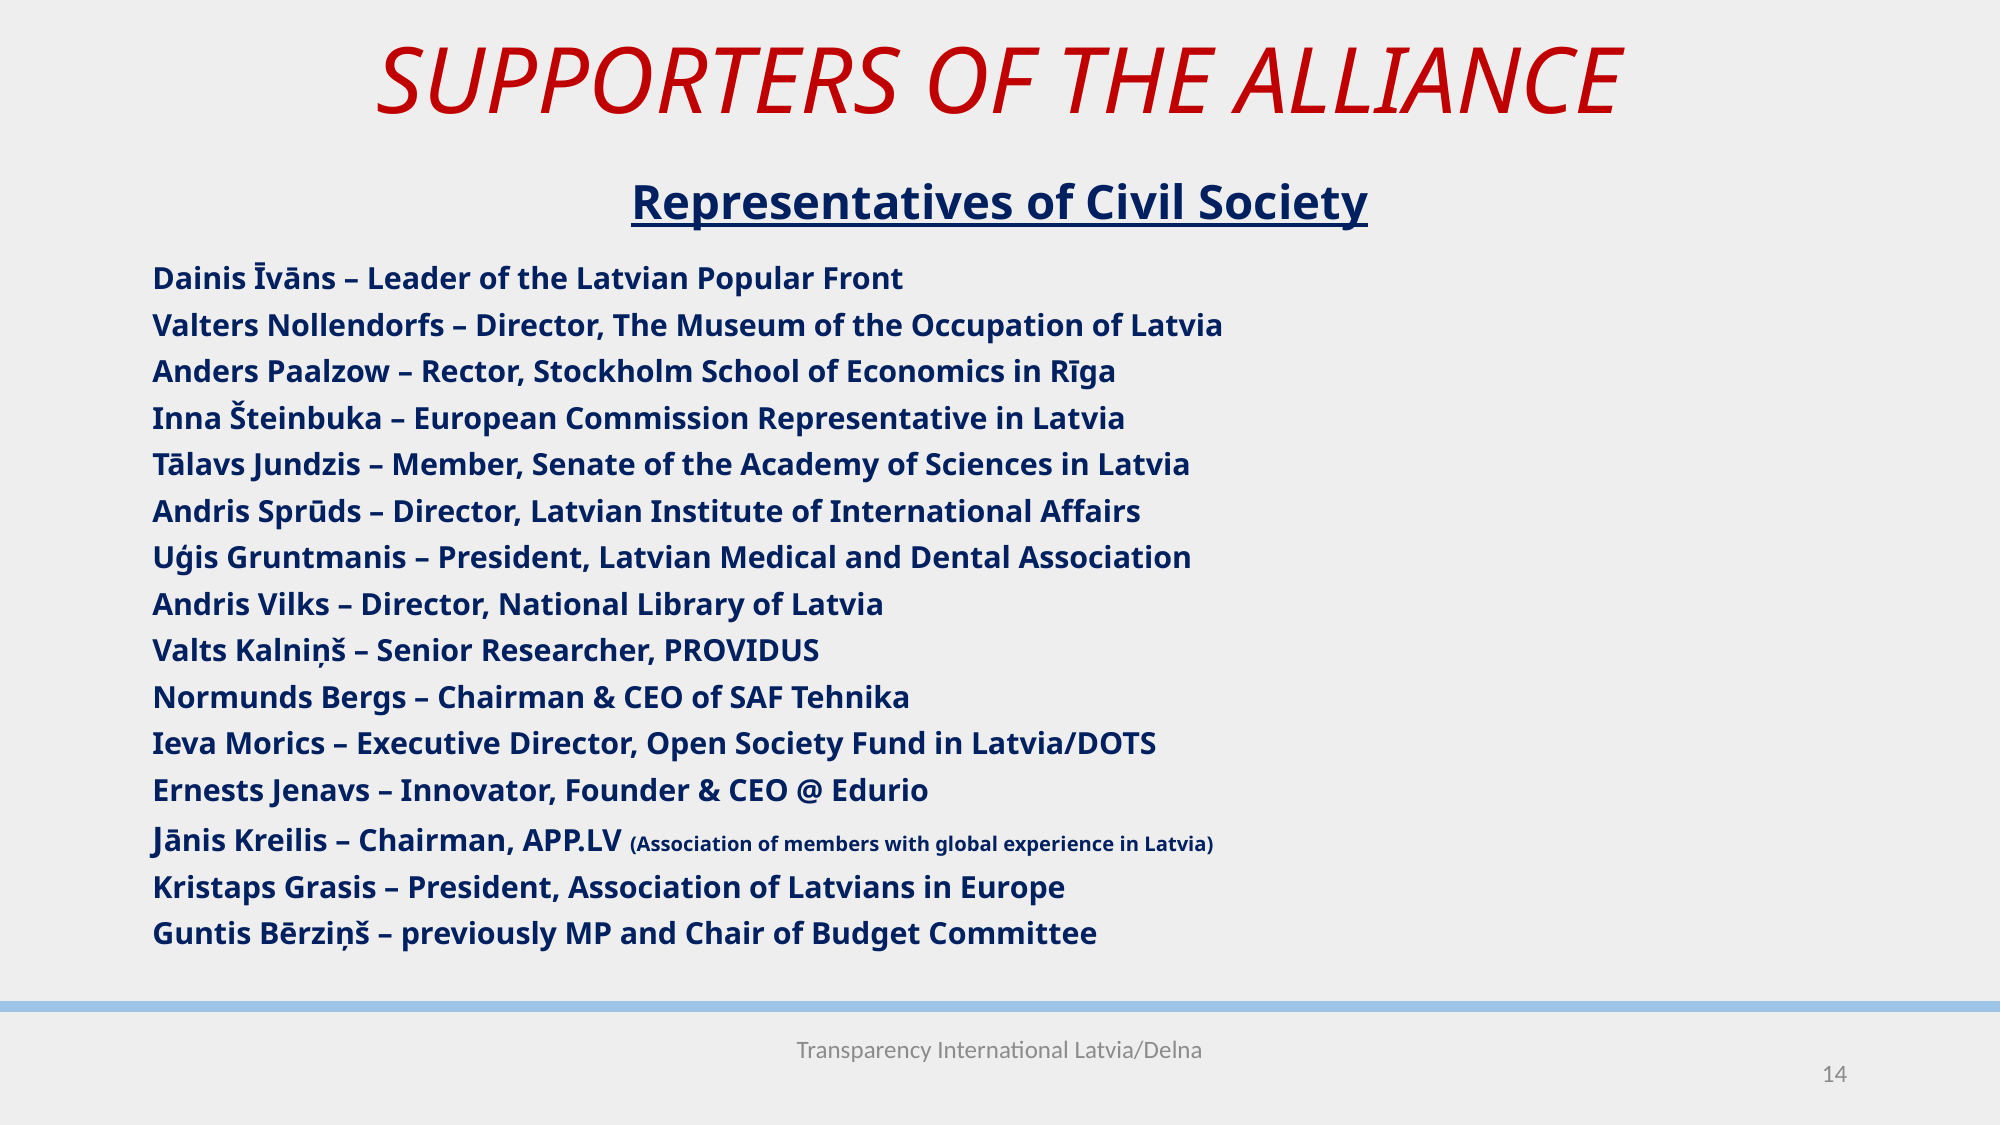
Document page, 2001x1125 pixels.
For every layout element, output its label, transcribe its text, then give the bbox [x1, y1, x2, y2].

list Representatives of Civil Society Dainis Īvāns – Leader of the Latvian Popular Front Valters Nollendorfs – Director, The Museum of the Occupation of Latvia Anders Paalzow – Rector, Stockholm School of Economics in Rīga Inna Šteinbuka – European Commission Representative in Latvia Tālavs Jundzis – Member, Senate of the Academy of Sciences in Latvia Andris Sprūds – Director, Latvian Institute of International Affairs Uģis Gruntmanis – President, Latvian Medical and Dental Association Andris Vilks – Director, National Library of Latvia Valts Kalniņš – Senior Researcher, PROVIDUS Normunds Bergs – Chairman & CEO of SAF Tehnika Ieva Morics – Executive Director, Open Society Fund in Latvia/DOTS Ernests Jenavs – Innovator, Founder & CEO @ Edurio Jānis Kreilis – Chairman, APP.LV (Association of members with global experience in Latvia) Kristaps Grasis – President, Association of Latvians in Europe Guntis Bērziņš – previously MP and Chair of Budget Committee [137, 165, 1863, 968]
title SUPPORTERS OF THE ALLIANCE [137, 2, 1863, 165]
text_box [0, 1001, 2000, 1012]
footer Transparency International Latvia/Delna [662, 1018, 1338, 1078]
slide_number 14 [1412, 1042, 1863, 1103]
